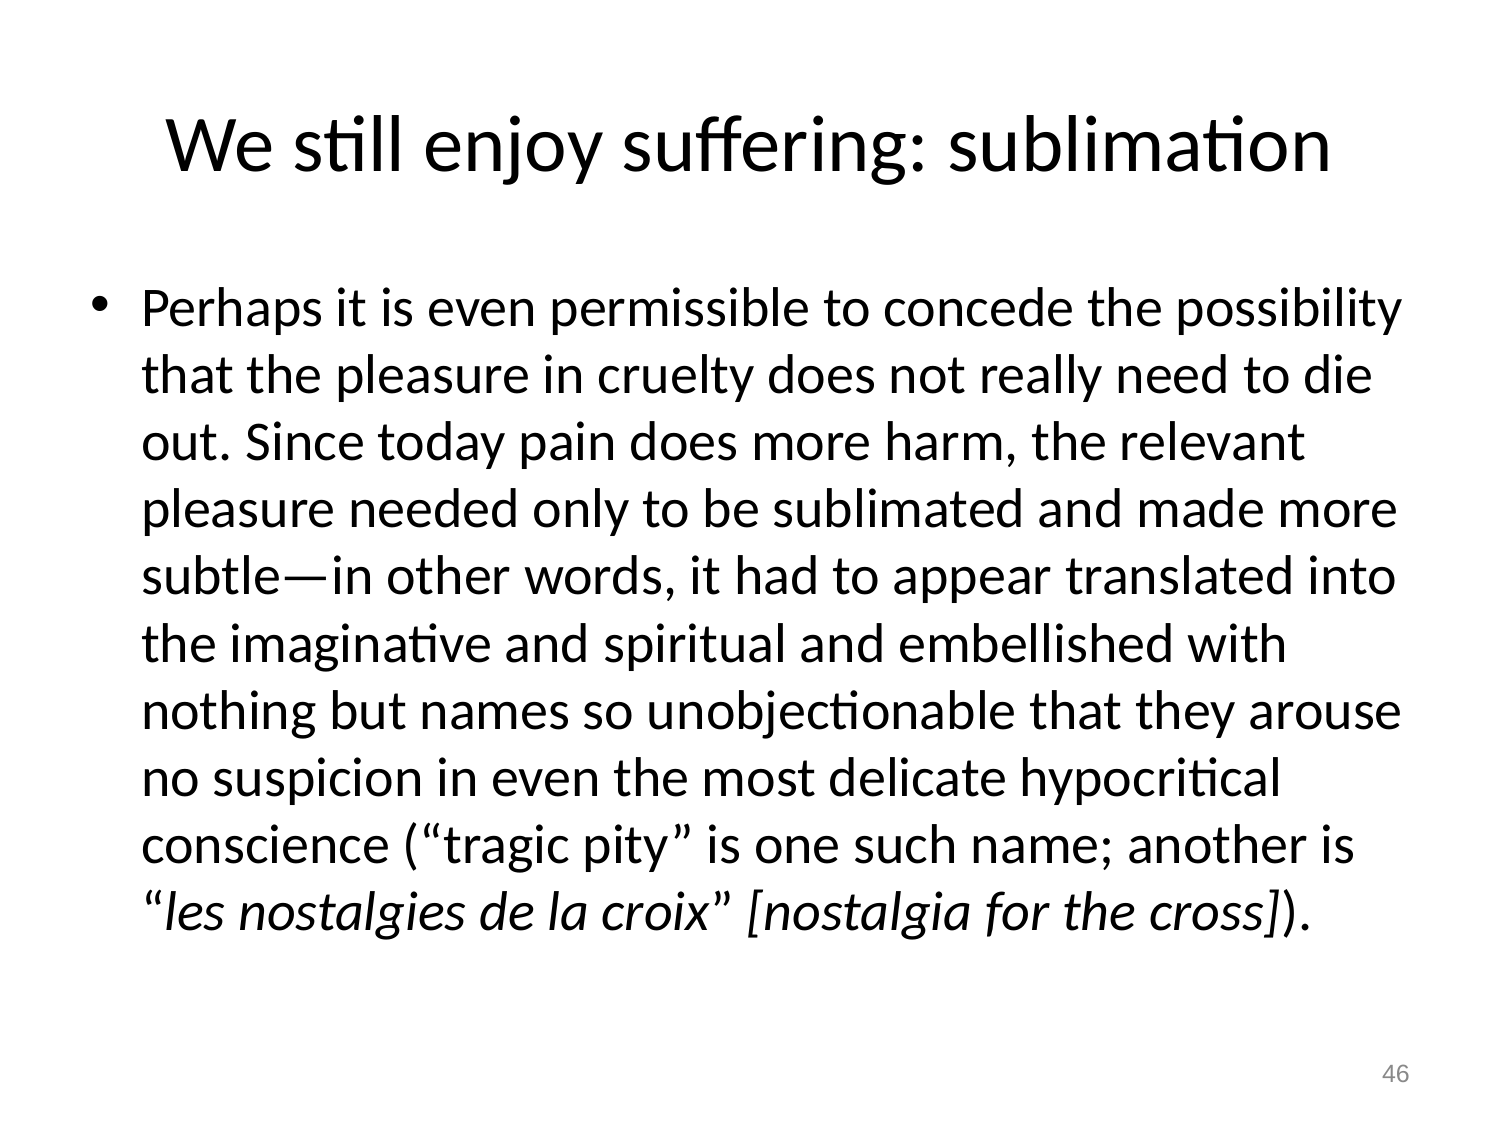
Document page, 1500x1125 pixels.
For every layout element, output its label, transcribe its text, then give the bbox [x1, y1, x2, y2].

title We still enjoy suffering: sublimation [75, 45, 1425, 233]
slide_number 46 [1074, 1042, 1425, 1103]
list Perhaps it is even permissible to concede the possibility that the pleasure in cruelty does not really need to die out. Since today pain does more harm, the relevant pleasure needed only to be sublimated and made more subtle—in other words, it had to appear translated into the imaginative and spiritual and embellished with nothing but names so unobjectionable that they arouse no suspicion in even the most delicate hypocritical conscience (“tragic pity” is one such name; another is “les nostalgies de la croix” [nostalgia for the cross]). [75, 262, 1425, 1005]
